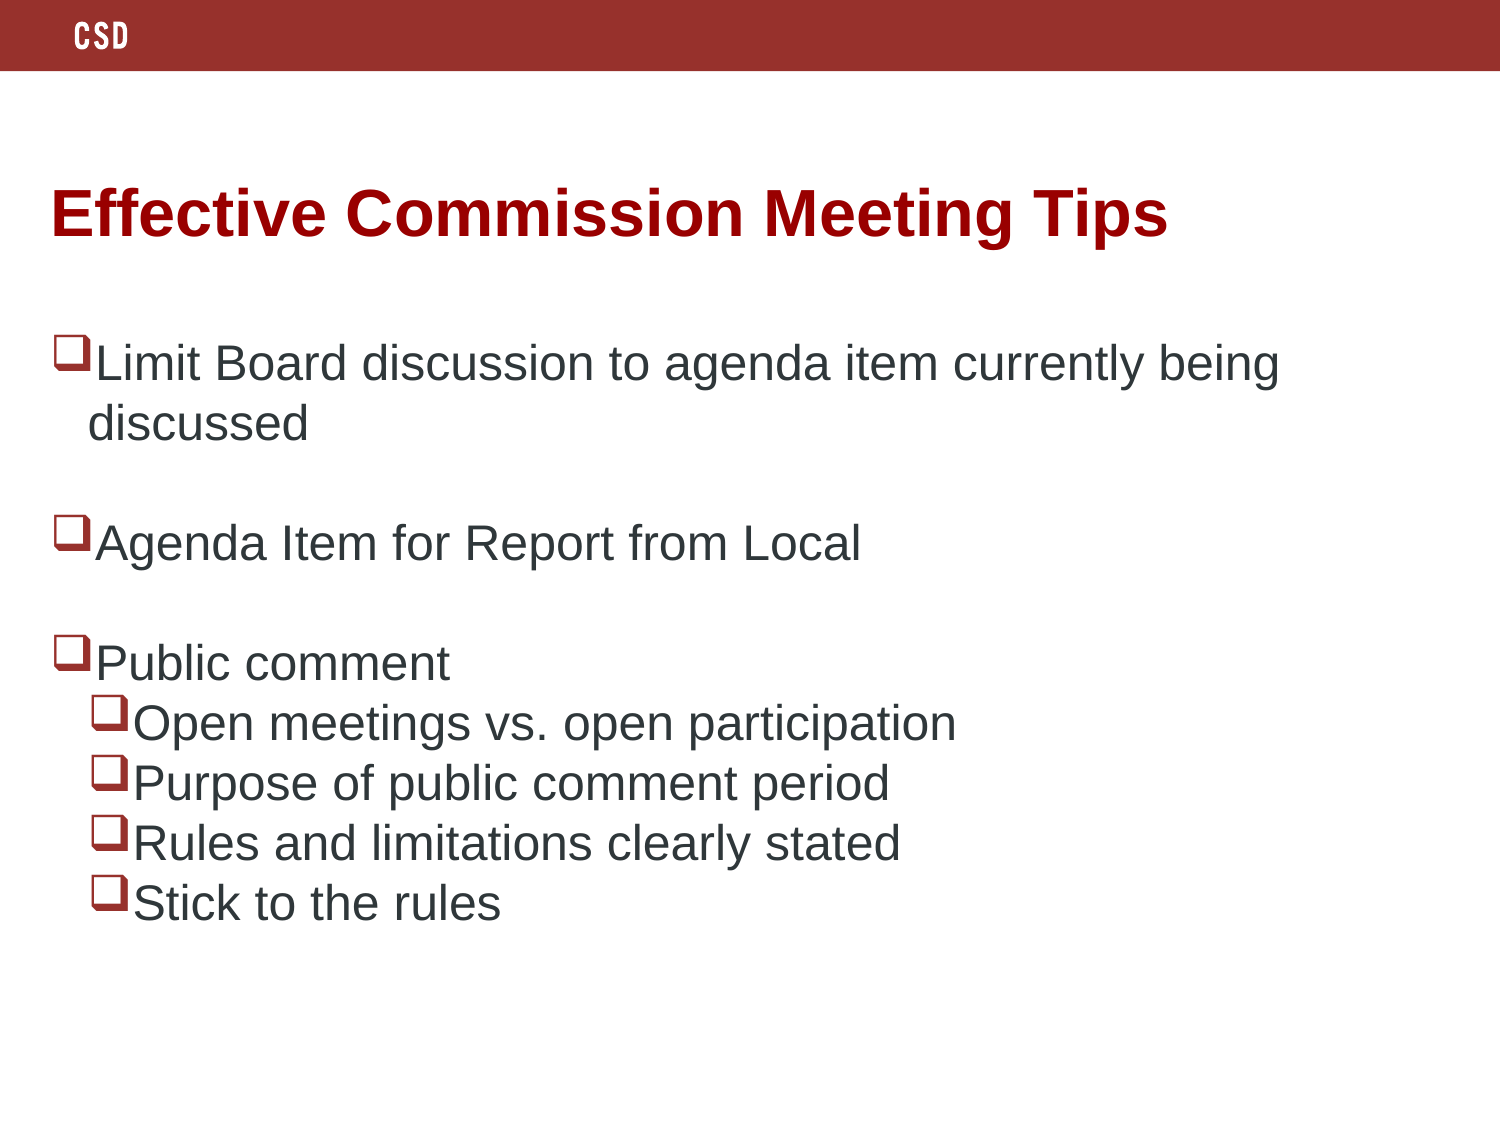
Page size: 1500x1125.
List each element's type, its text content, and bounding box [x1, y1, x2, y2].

title Effective Commission Meeting Tips [50, 137, 1386, 250]
list Limit Board discussion to agenda item currently being discussed Agenda Item for Report from Local Public comment Open meetings vs. open participation Purpose of public comment period Rules and limitations clearly stated Stick to the rules [50, 275, 1475, 1088]
